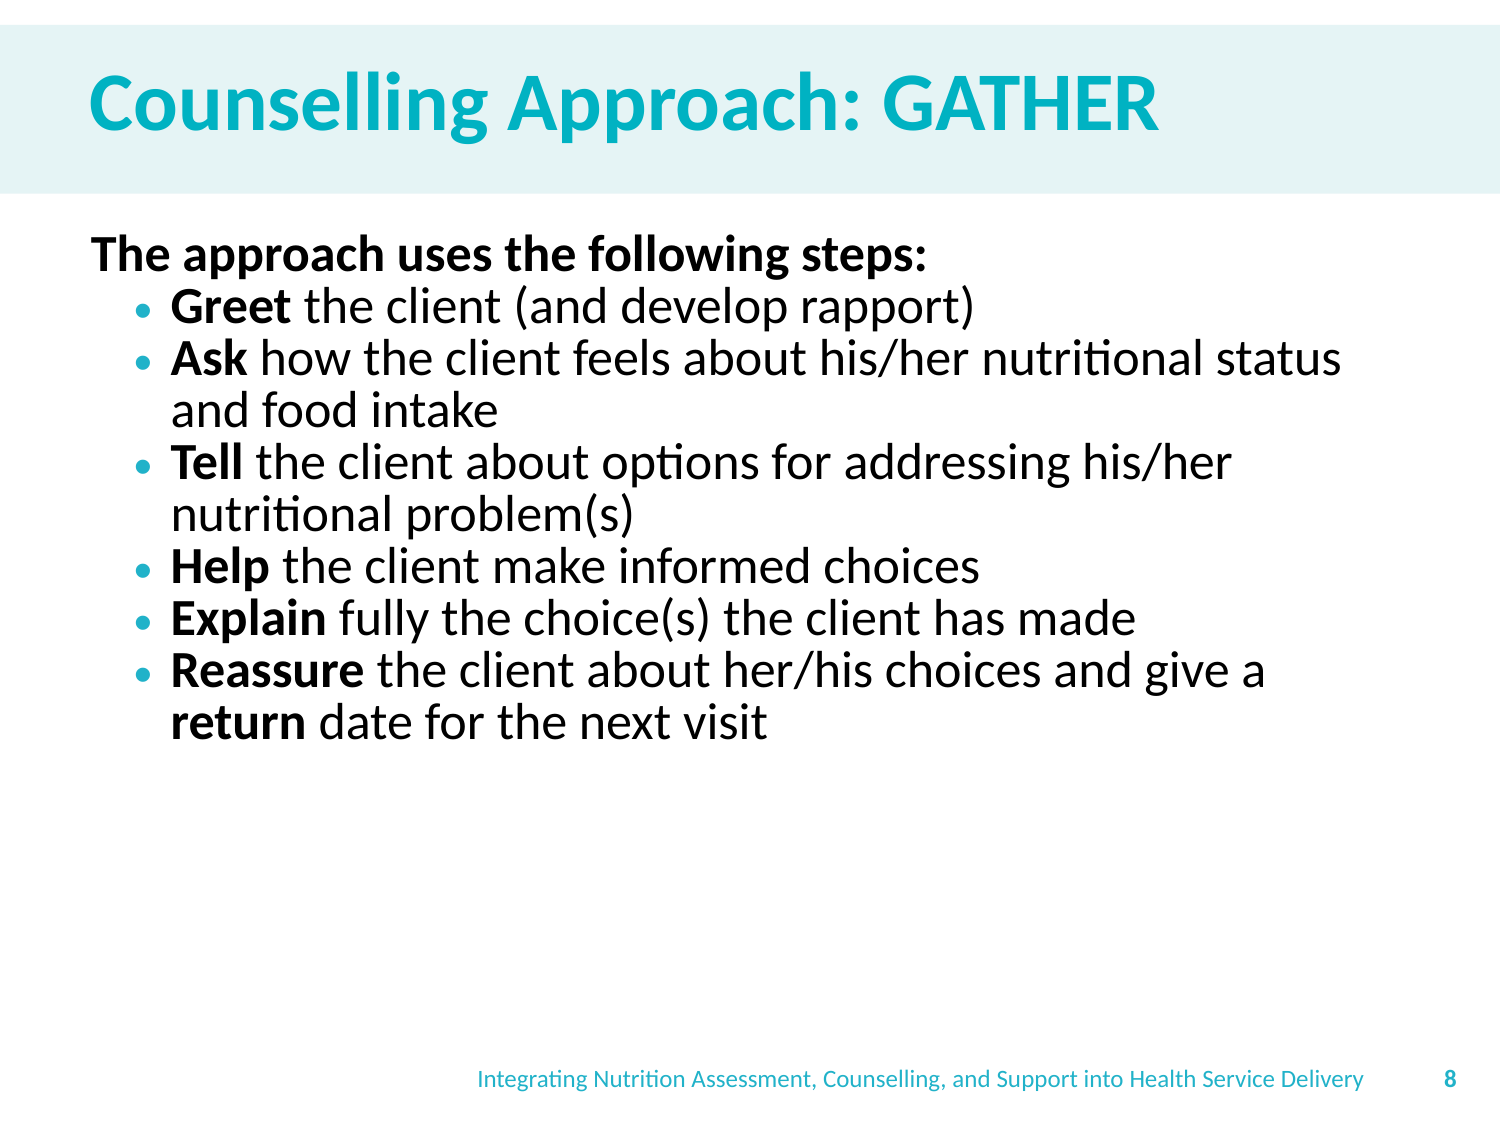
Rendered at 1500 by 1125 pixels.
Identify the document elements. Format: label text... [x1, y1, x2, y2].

footer Integrating Nutrition Assessment, Counselling, and Support into Health Service Delivery [462, 1034, 1413, 1100]
slide_number 8 [1413, 1034, 1488, 1100]
list The approach uses the following steps: Greet the client (and develop rapport) Ask how the client feels about his/her nutritional status and food intake Tell the client about options for addressing his/her nutritional problem(s) Help the client make informed choices Explain fully the choice(s) the client has made Reassure the client about her/his choices and give a return date for the next visit [62, 224, 1400, 1100]
text_box Counselling Approach: GATHER [0, 24, 1500, 194]
